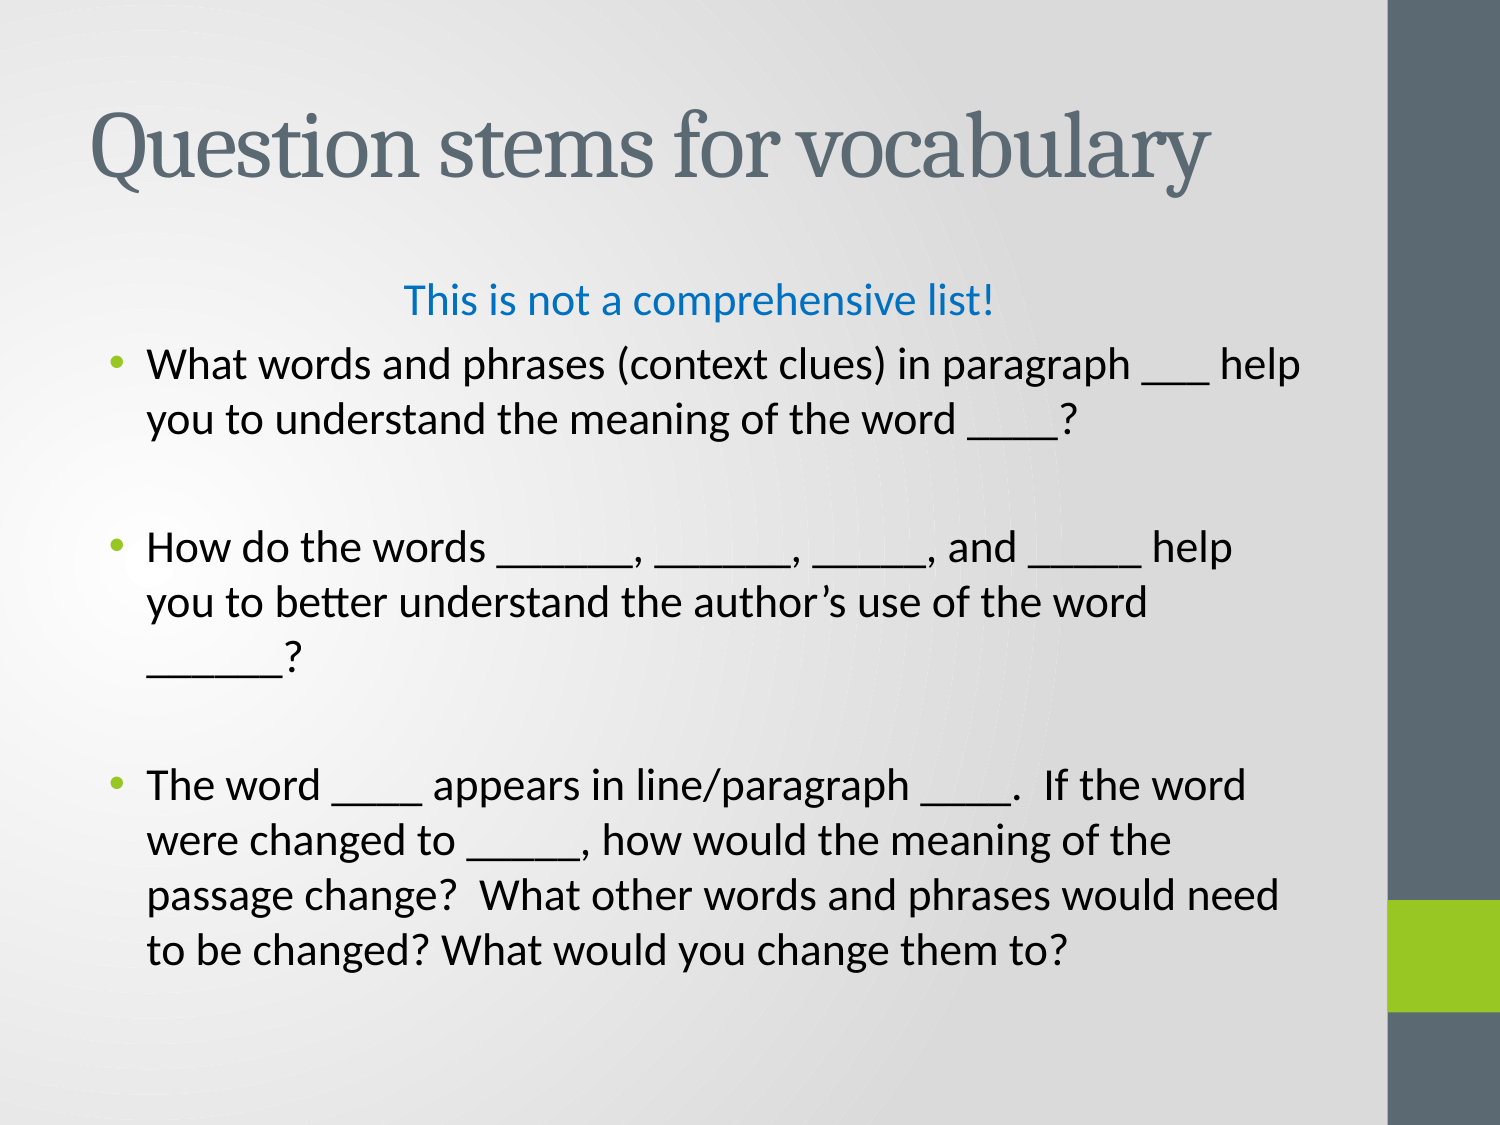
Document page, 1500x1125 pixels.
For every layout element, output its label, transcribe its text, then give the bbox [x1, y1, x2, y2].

list This is not a comprehensive list! What words and phrases (context clues) in paragraph ___ help you to understand the meaning of the word ____? How do the words ______, ______, _____, and _____ help you to better understand the author’s use of the word ______? The word ____ appears in line/paragraph ____. If the word were changed to _____, how would the meaning of the passage change? What other words and phrases would need to be changed? What would you change them to? [75, 262, 1325, 1050]
title Question stems for vocabulary [75, 45, 1325, 233]
